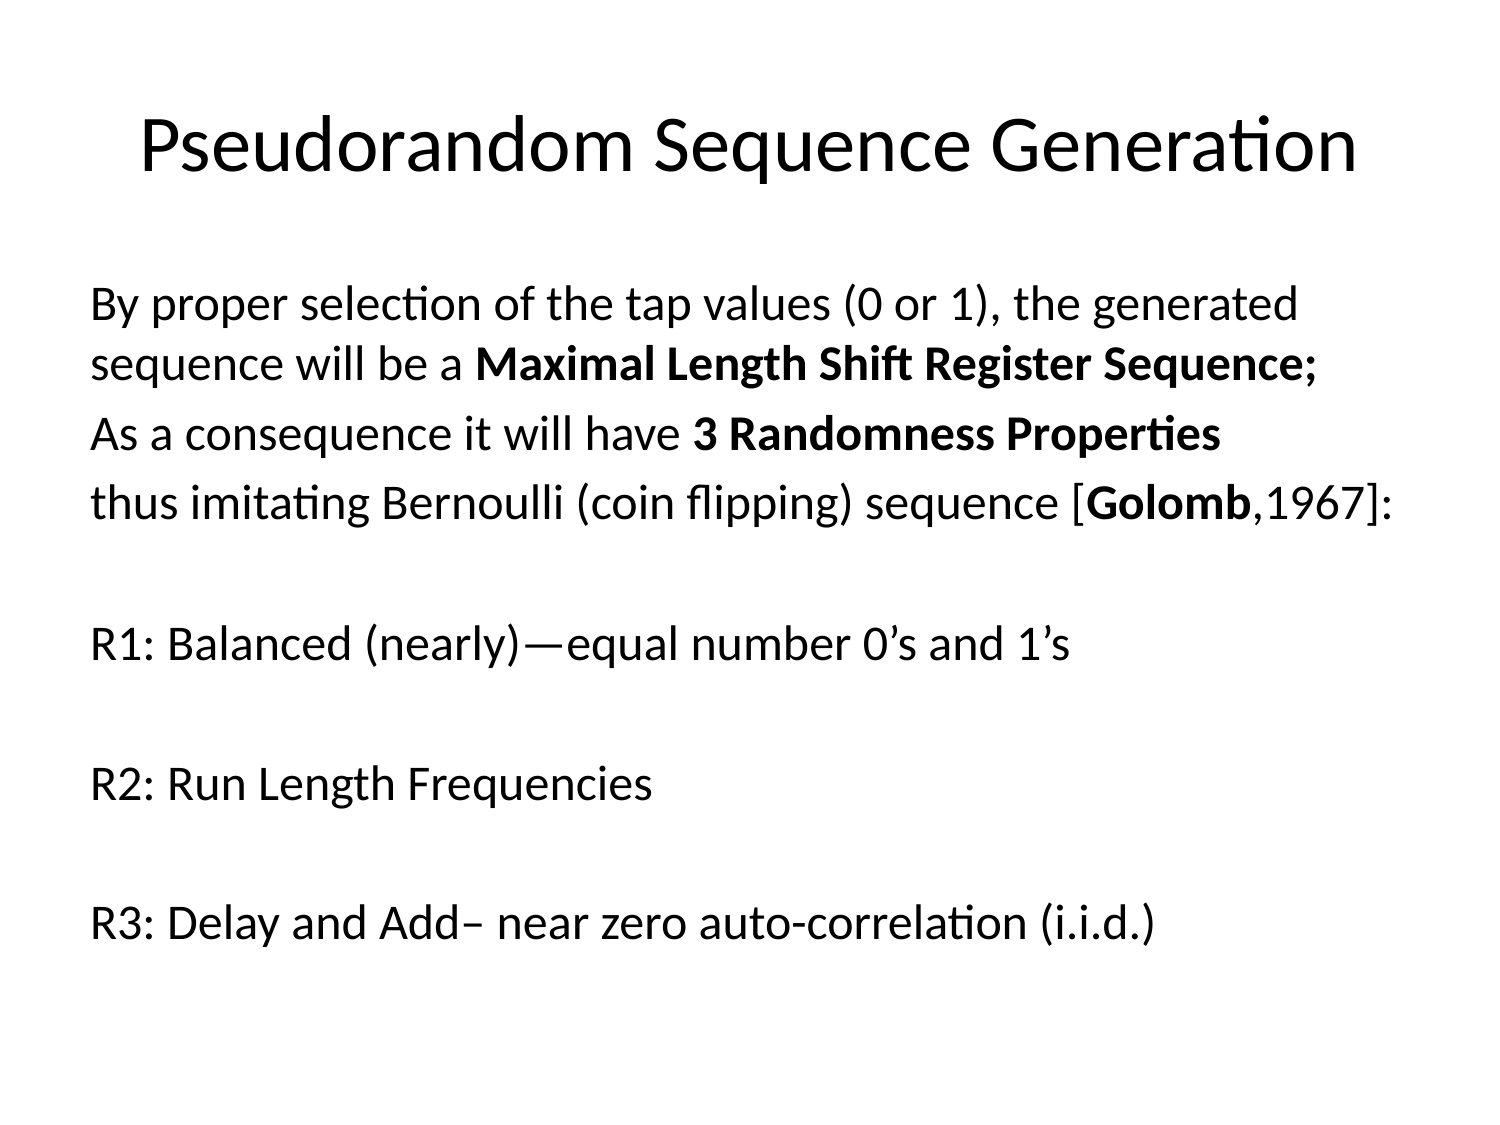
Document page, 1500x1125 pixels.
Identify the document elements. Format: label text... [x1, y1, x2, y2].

title Pseudorandom Sequence Generation [75, 45, 1425, 233]
list By proper selection of the tap values (0 or 1), the generated sequence will be a Maximal Length Shift Register Sequence; As a consequence it will have 3 Randomness Properties thus imitating Bernoulli (coin flipping) sequence [Golomb,1967]: R1: Balanced (nearly)—equal number 0’s and 1’s R2: Run Length Frequencies R3: Delay and Add– near zero auto-correlation (i.i.d.) [75, 262, 1425, 1005]
